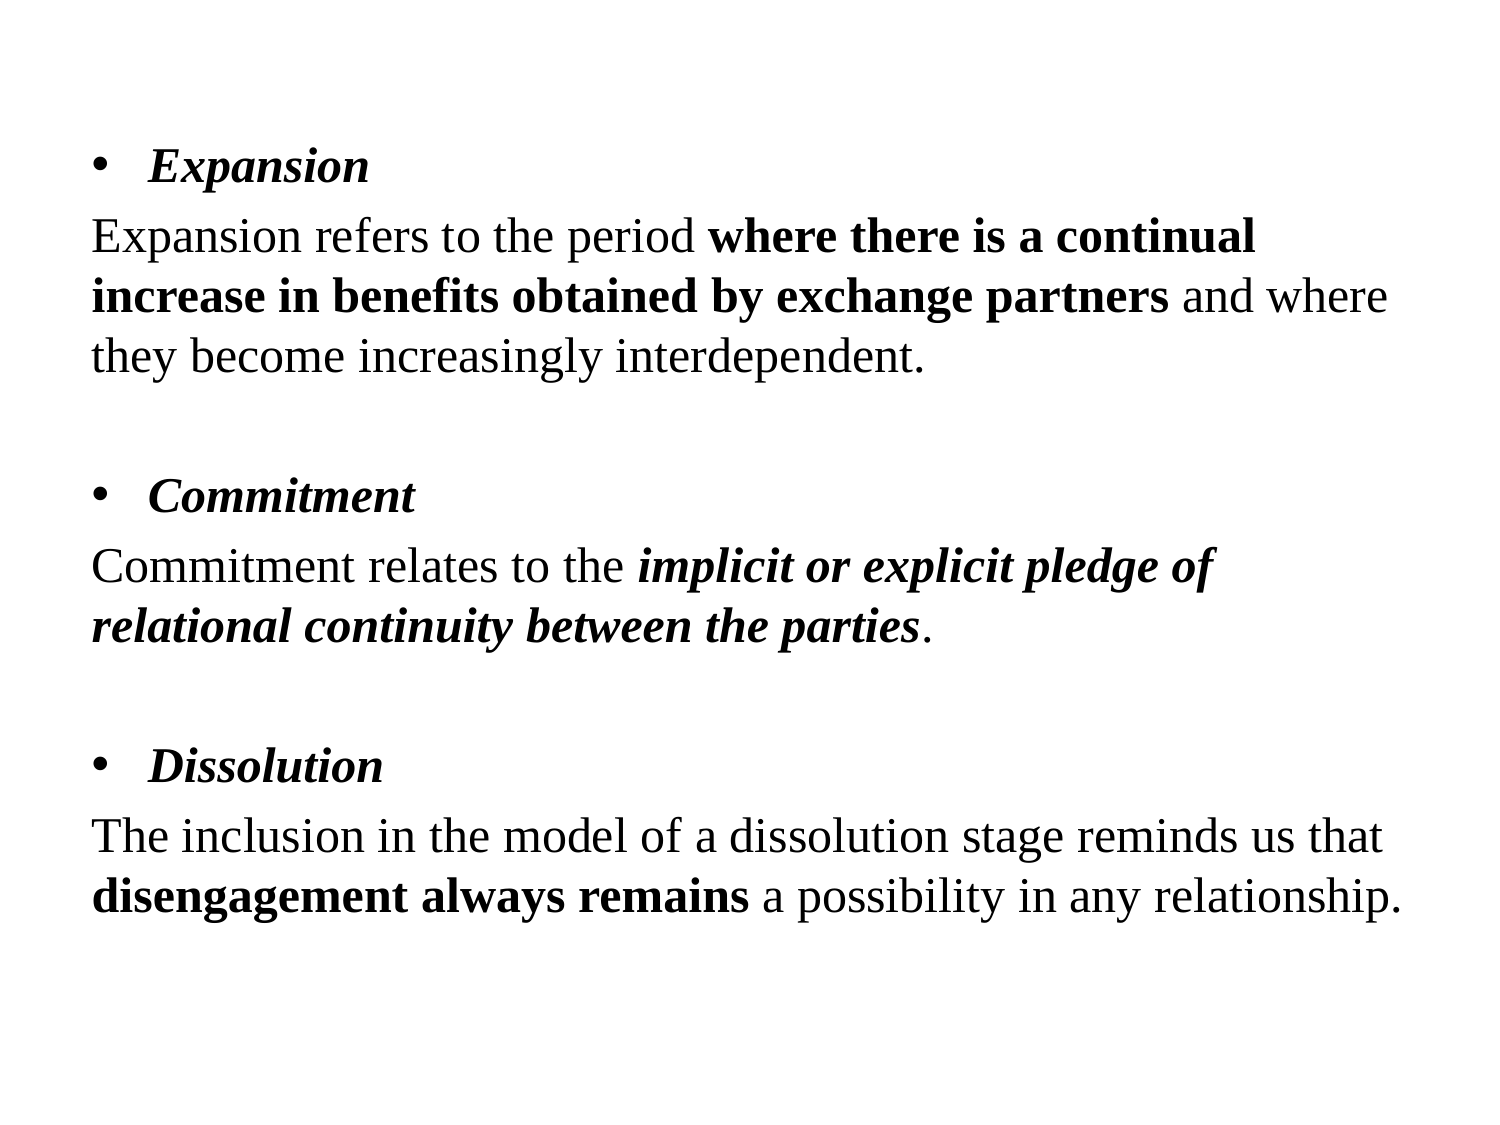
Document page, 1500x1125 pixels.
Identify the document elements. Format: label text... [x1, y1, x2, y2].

list Expansion Expansion refers to the period where there is a continual increase in benefits obtained by exchange partners and where they become increasingly interdependent. Commitment Commitment relates to the implicit or explicit pledge of relational continuity between the parties. Dissolution The inclusion in the model of a dissolution stage reminds us that disengagement always remains a possibility in any relationship. [76, 125, 1427, 1100]
